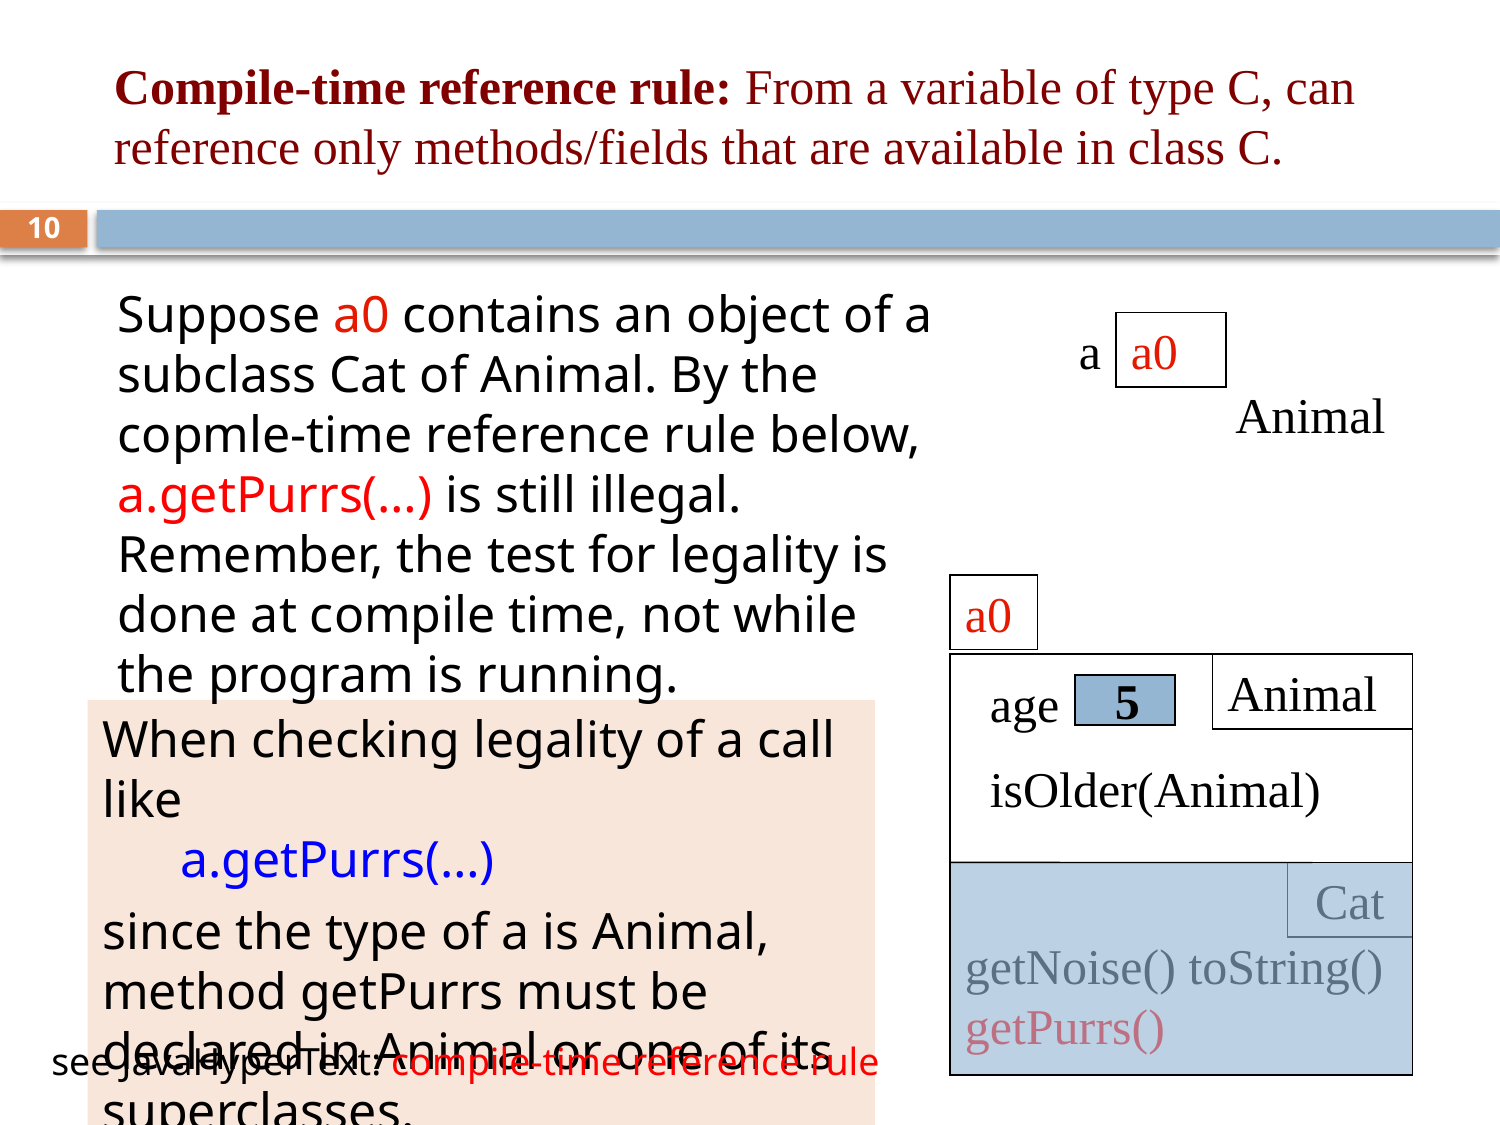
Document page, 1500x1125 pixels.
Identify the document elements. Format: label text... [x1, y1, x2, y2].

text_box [949, 574, 1413, 1076]
text_box Compile-time reference rule: From a variable of type C, can reference only methods/fields that are available in class C. [99, 47, 1371, 182]
slide_number 10 [0, 208, 88, 249]
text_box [1038, 312, 1401, 453]
text_box When checking legality of a call like a.getPurrs(…) since the type of a is Animal, method getPurrs must be declared in Animal or one of its superclasses. [87, 699, 875, 1030]
text_box Suppose a0 contains an object of a subclass Cat of Animal. By the copmle-time reference rule below, a.getPurrs(…) is still illegal. Remember, the test for legality is done at compile time, not while the program is running. [103, 275, 950, 711]
text_box When checking legality of a call like a.getPurrs(…) since the type of a is Animal, method getPurrs must be declared in Animal or one of its superclasses. [87, 1091, 875, 1125]
text_box see JavaHyperText: compile-time reference rule [36, 1030, 895, 1091]
